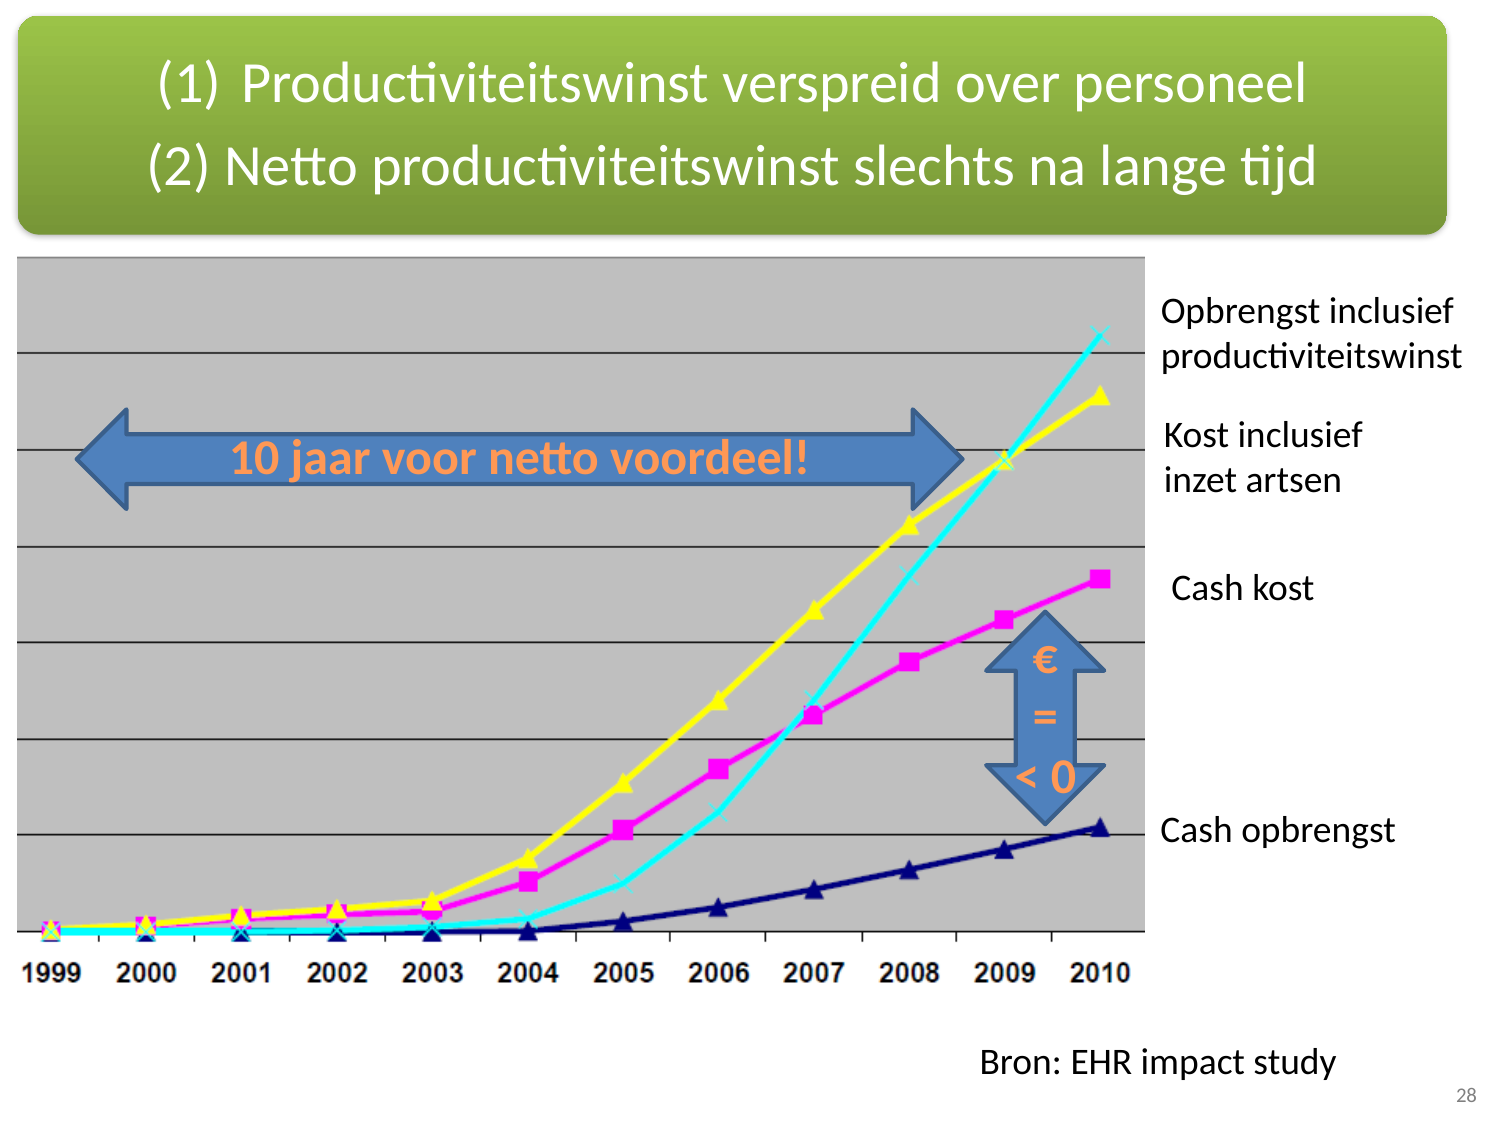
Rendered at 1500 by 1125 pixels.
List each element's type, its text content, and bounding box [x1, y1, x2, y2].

text_box Cash opbrengst [1150, 797, 1412, 857]
slide_number 28 [1368, 1064, 1492, 1125]
text_box Bron: EHR impact study [964, 1029, 1353, 1089]
text_box Cash kost [1156, 555, 1330, 616]
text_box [17, 15, 1448, 235]
text_box Opbrengst inclusief productiviteitswinst [1150, 278, 1478, 384]
picture [17, 243, 1145, 990]
text_box Kost inclusief inzet artsen [1150, 402, 1387, 508]
